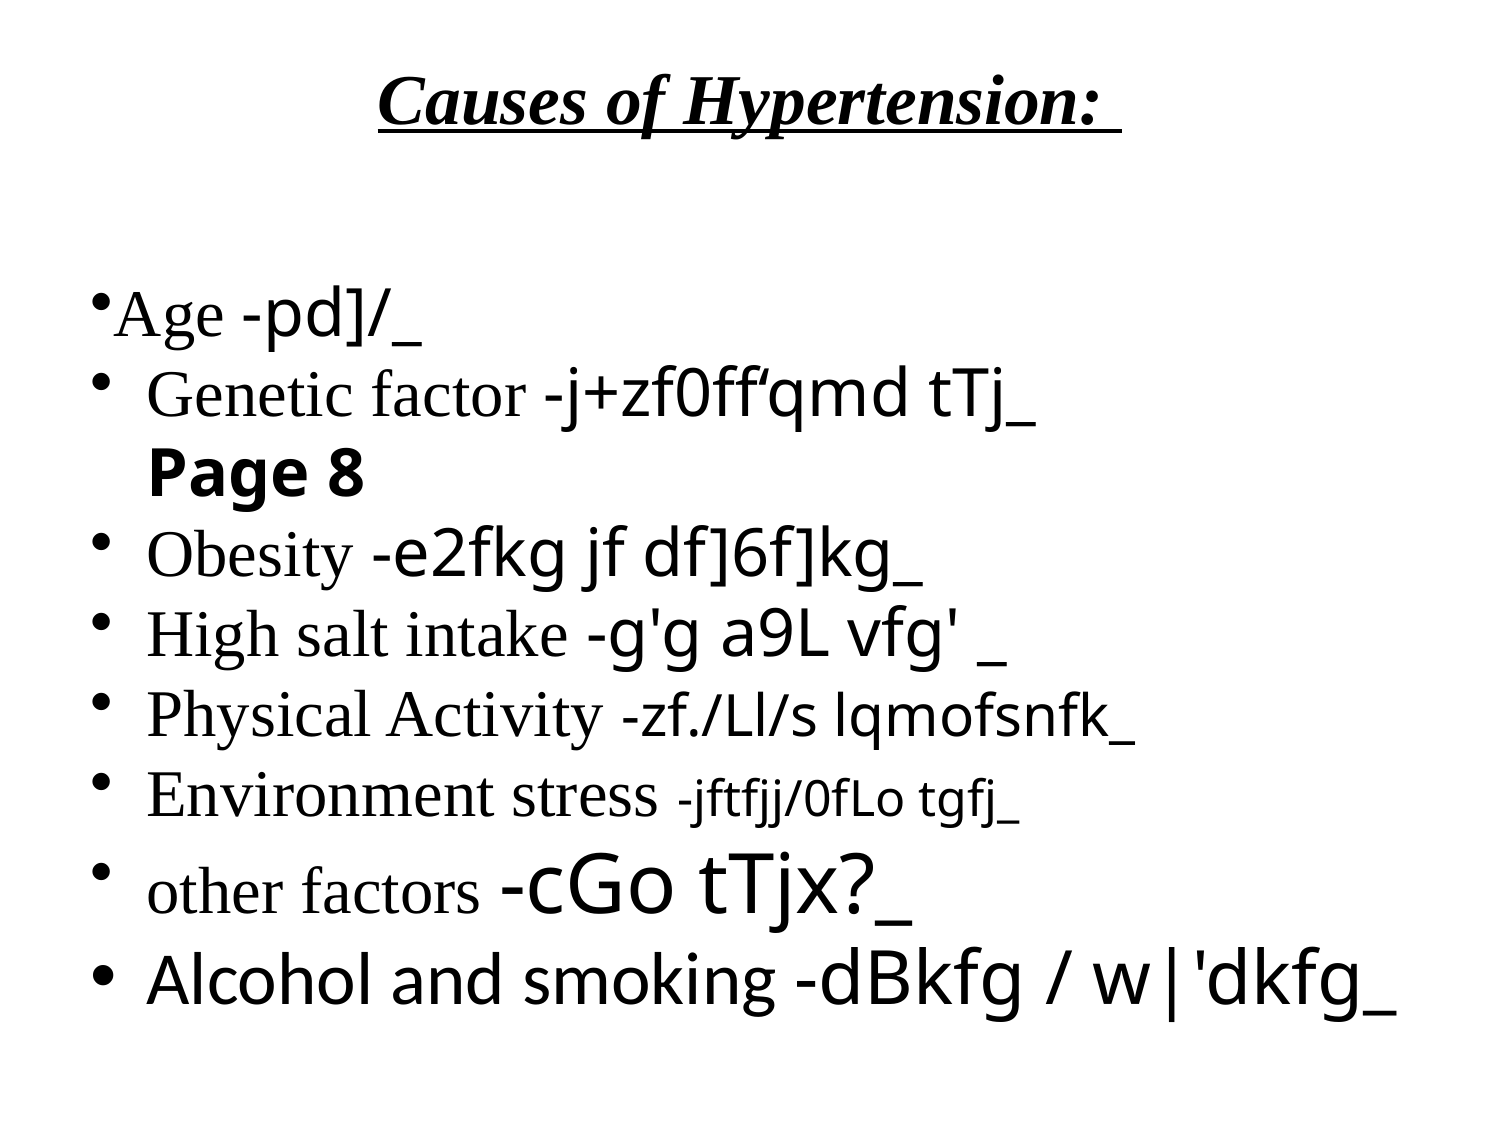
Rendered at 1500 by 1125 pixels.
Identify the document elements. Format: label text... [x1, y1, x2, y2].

list Age -pd]/_ Genetic factor -j+zf0ff‘qmd tTj_ Page 8 Obesity -e2fkg jf df]6f]kg_ High salt intake -g'g a9L vfg' _ Physical Activity -zf./Ll/s lqmofsnfk_ Environment stress -jftfjj/0fLo tgfj_ other factors -cGo tTjx?_ Alcohol and smoking -dBkfg / w|'dkfg_ [75, 262, 1425, 1005]
title Causes of Hypertension: [75, 45, 1425, 233]
